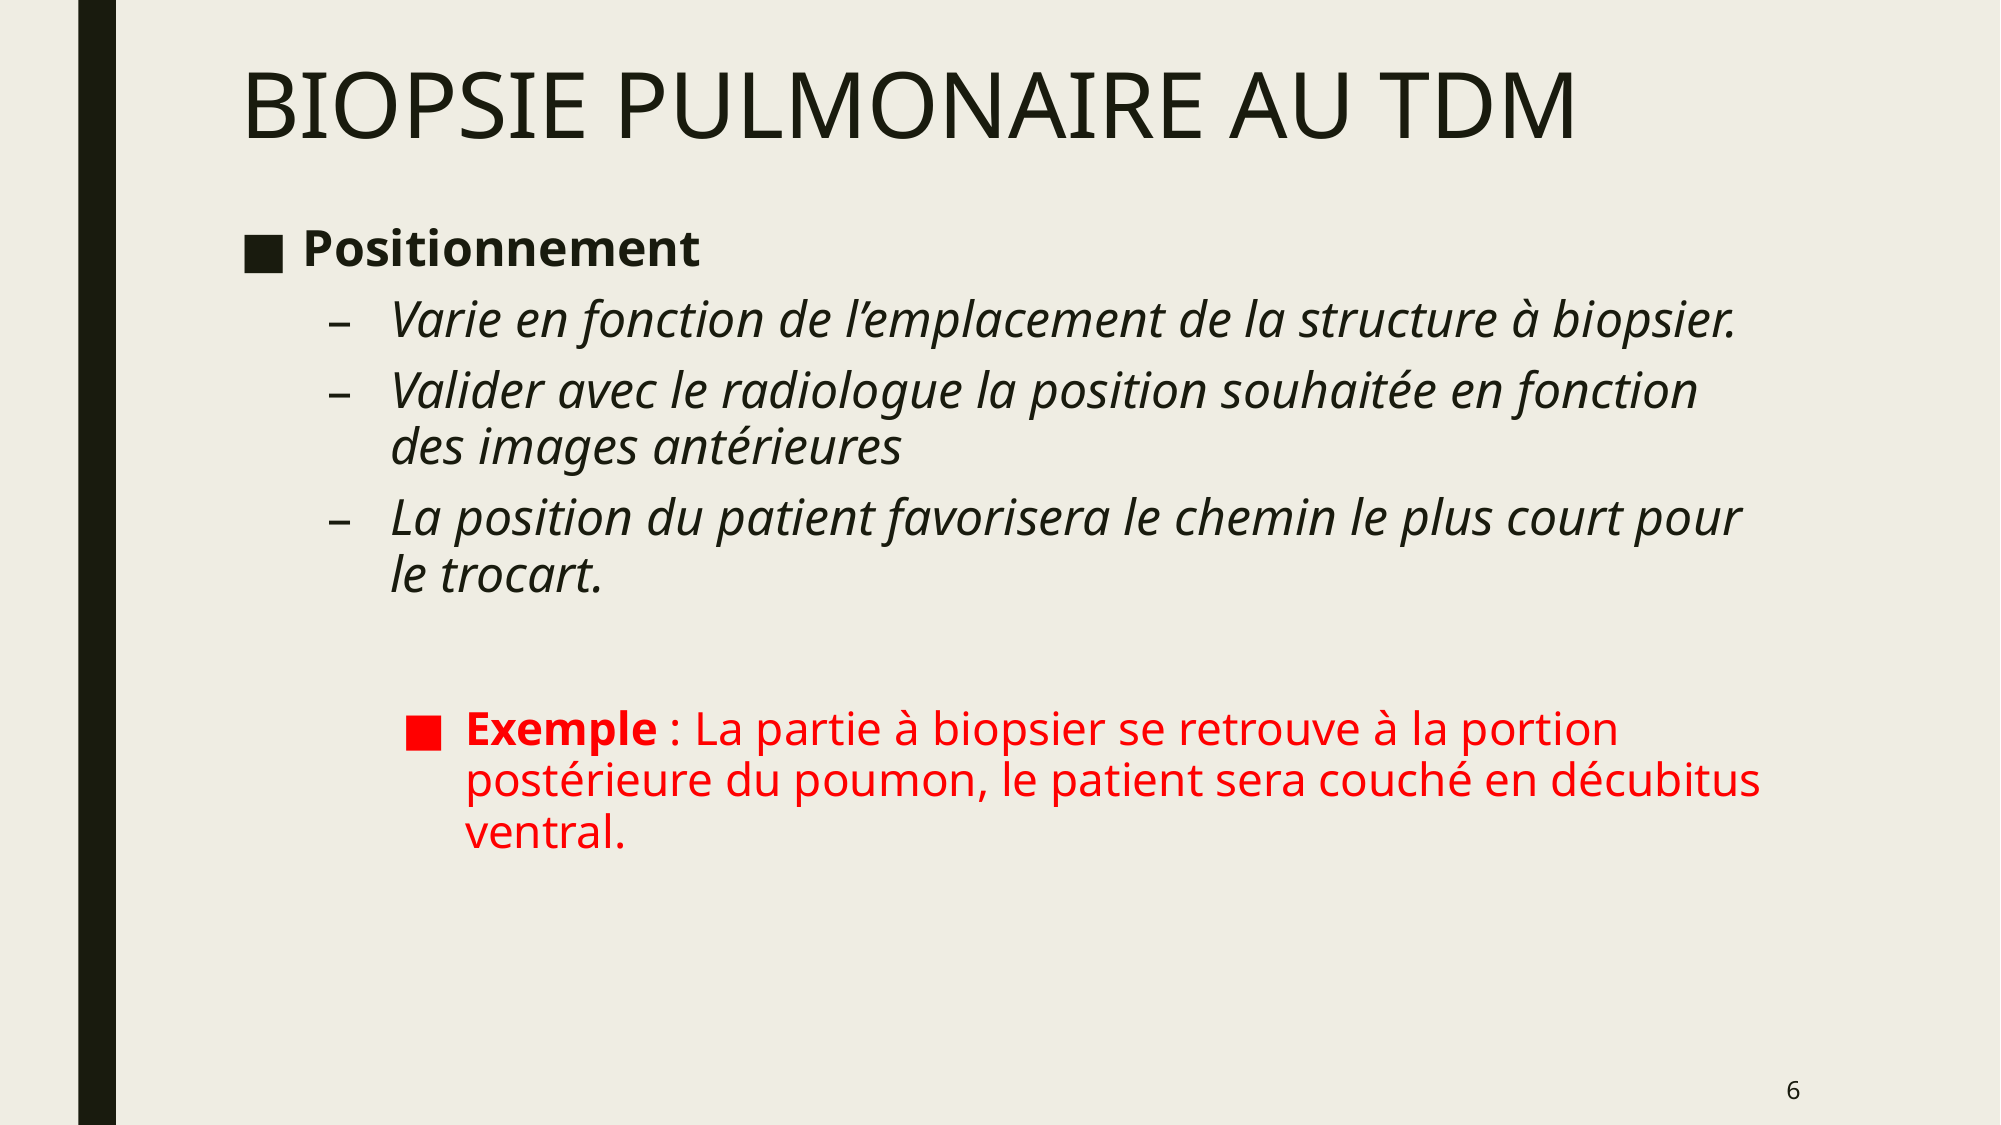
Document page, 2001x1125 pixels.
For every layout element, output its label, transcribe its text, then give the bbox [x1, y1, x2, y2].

slide_number 6 [1553, 1058, 1816, 1125]
title BIOPSIE PULMONAIRE AU TDM [225, 53, 1800, 188]
list Positionnement Varie en fonction de l’emplacement de la structure à biopsier. Valider avec le radiologue la position souhaitée en fonction des images antérieures La position du patient favorisera le chemin le plus court pour le trocart. Exemple : La partie à biopsier se retrouve à la portion postérieure du poumon, le patient sera couché en décubitus ventral. [225, 213, 1800, 963]
